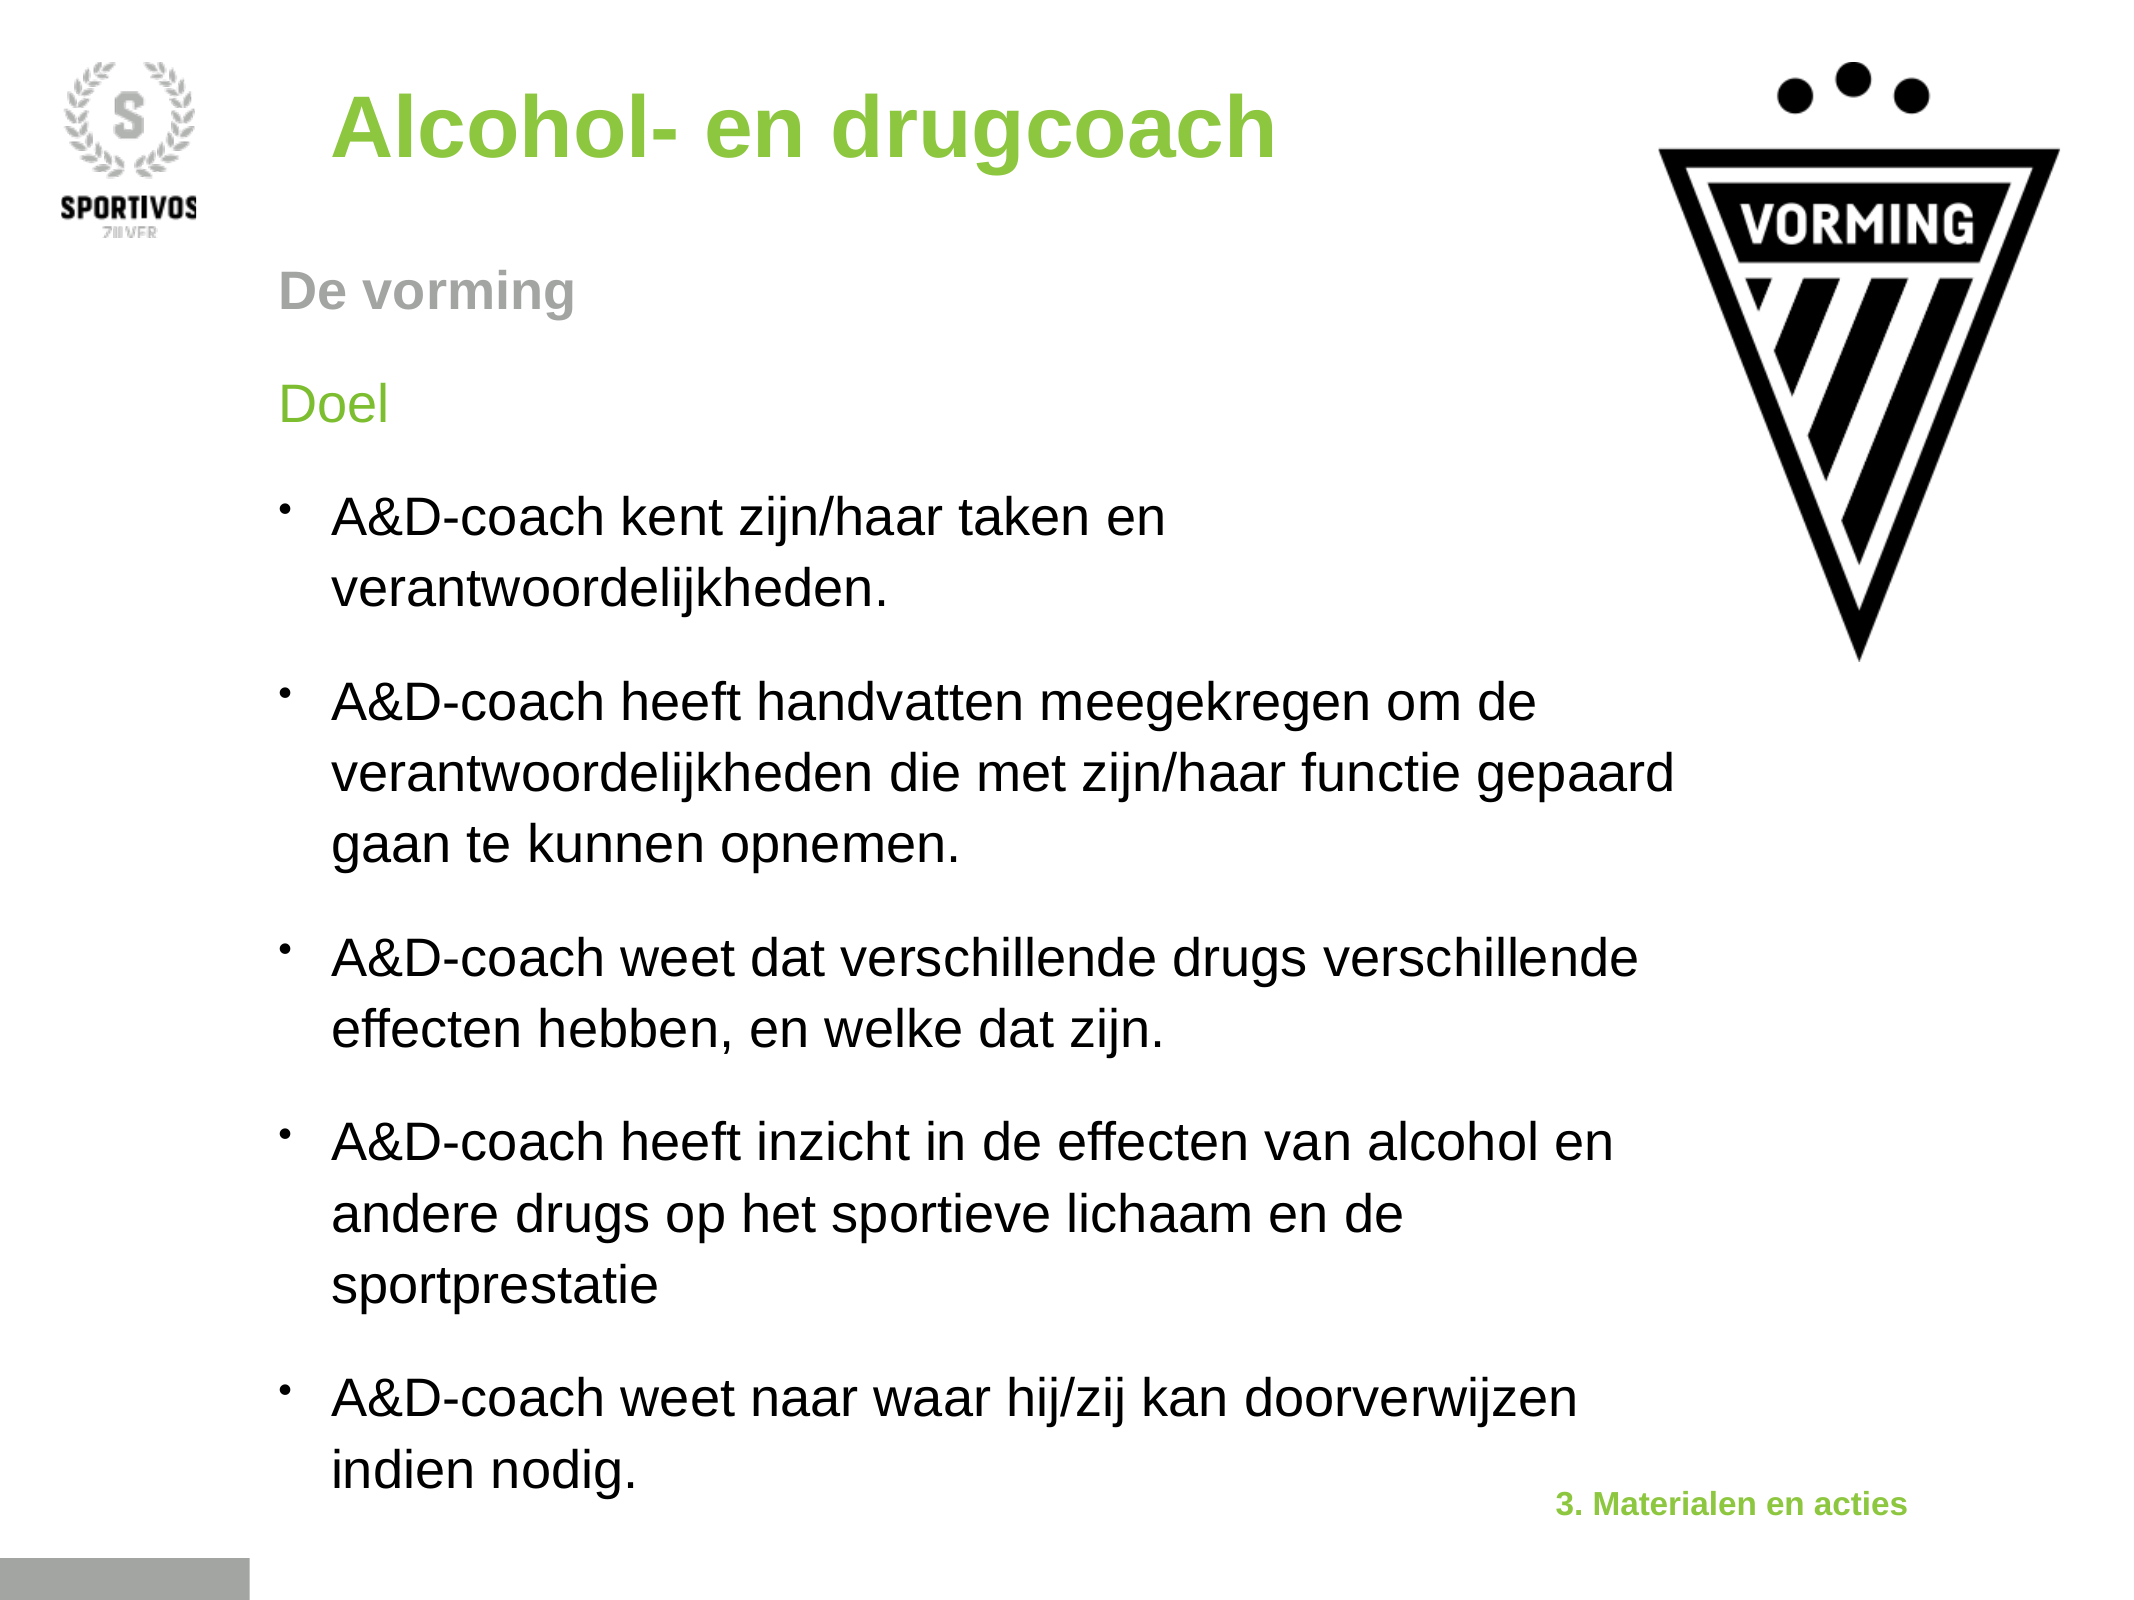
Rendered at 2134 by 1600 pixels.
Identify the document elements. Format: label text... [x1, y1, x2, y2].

picture [1656, 61, 2062, 663]
list De vorming Doel A&D-coach kent zijn/haar taken en verantwoordelijkheden. A&D-coach heeft handvatten meegekregen om de verantwoordelijkheden die met zijn/haar functie gepaard gaan te kunnen opnemen. A&D-coach weet dat verschillende drugs verschillende effecten hebben, en welke dat zijn. A&D-coach heeft inzicht in de effecten van alcohol en andere drugs op het sportieve lichaam en de sportprestatie A&D-coach weet naar waar hij/zij kan doorverwijzen indien nodig. [269, 239, 1710, 1600]
list Alcohol- en drugcoach [321, 61, 1653, 186]
text_box 3. Materialen en acties [1547, 1473, 2062, 1531]
